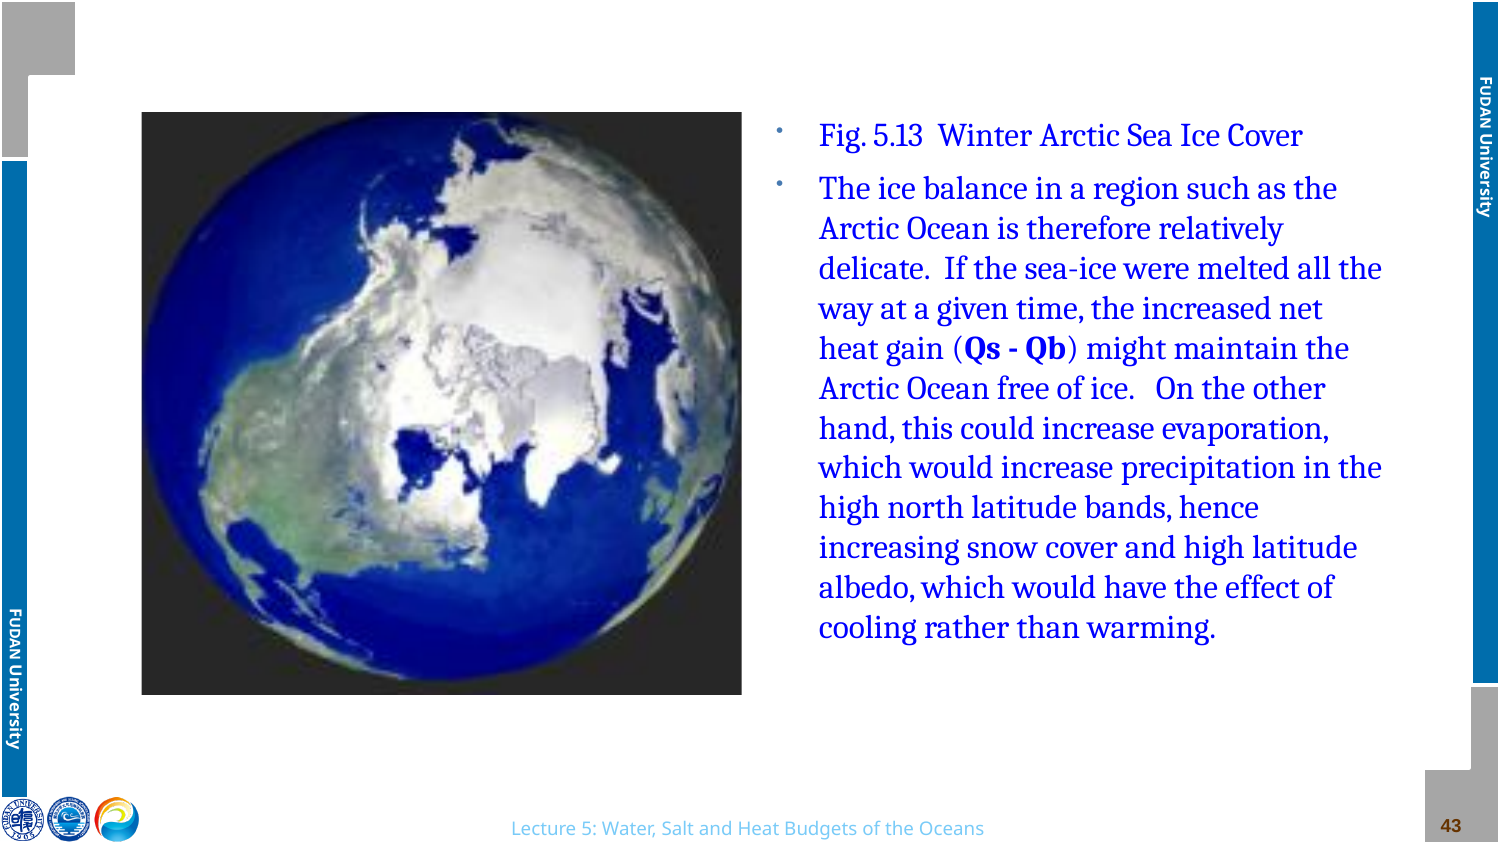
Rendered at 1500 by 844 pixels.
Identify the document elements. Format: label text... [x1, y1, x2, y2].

picture [47, 794, 90, 842]
picture [141, 111, 743, 696]
picture [0, 797, 44, 841]
picture [94, 797, 139, 842]
list Fig. 5.13 Winter Arctic Sea Ice Cover The ice balance in a region such as the Arctic Ocean is therefore relatively delicate. If the sea-ice were melted all the way at a given time, the increased net heat gain (Qs - Qb) might maintain the Arctic Ocean free of ice. On the other hand, this could increase evaporation, which would increase precipitation in the high north latitude bands, hence increasing snow cover and high latitude albedo, which would have the effect of cooling rather than warming. [761, 105, 1400, 706]
